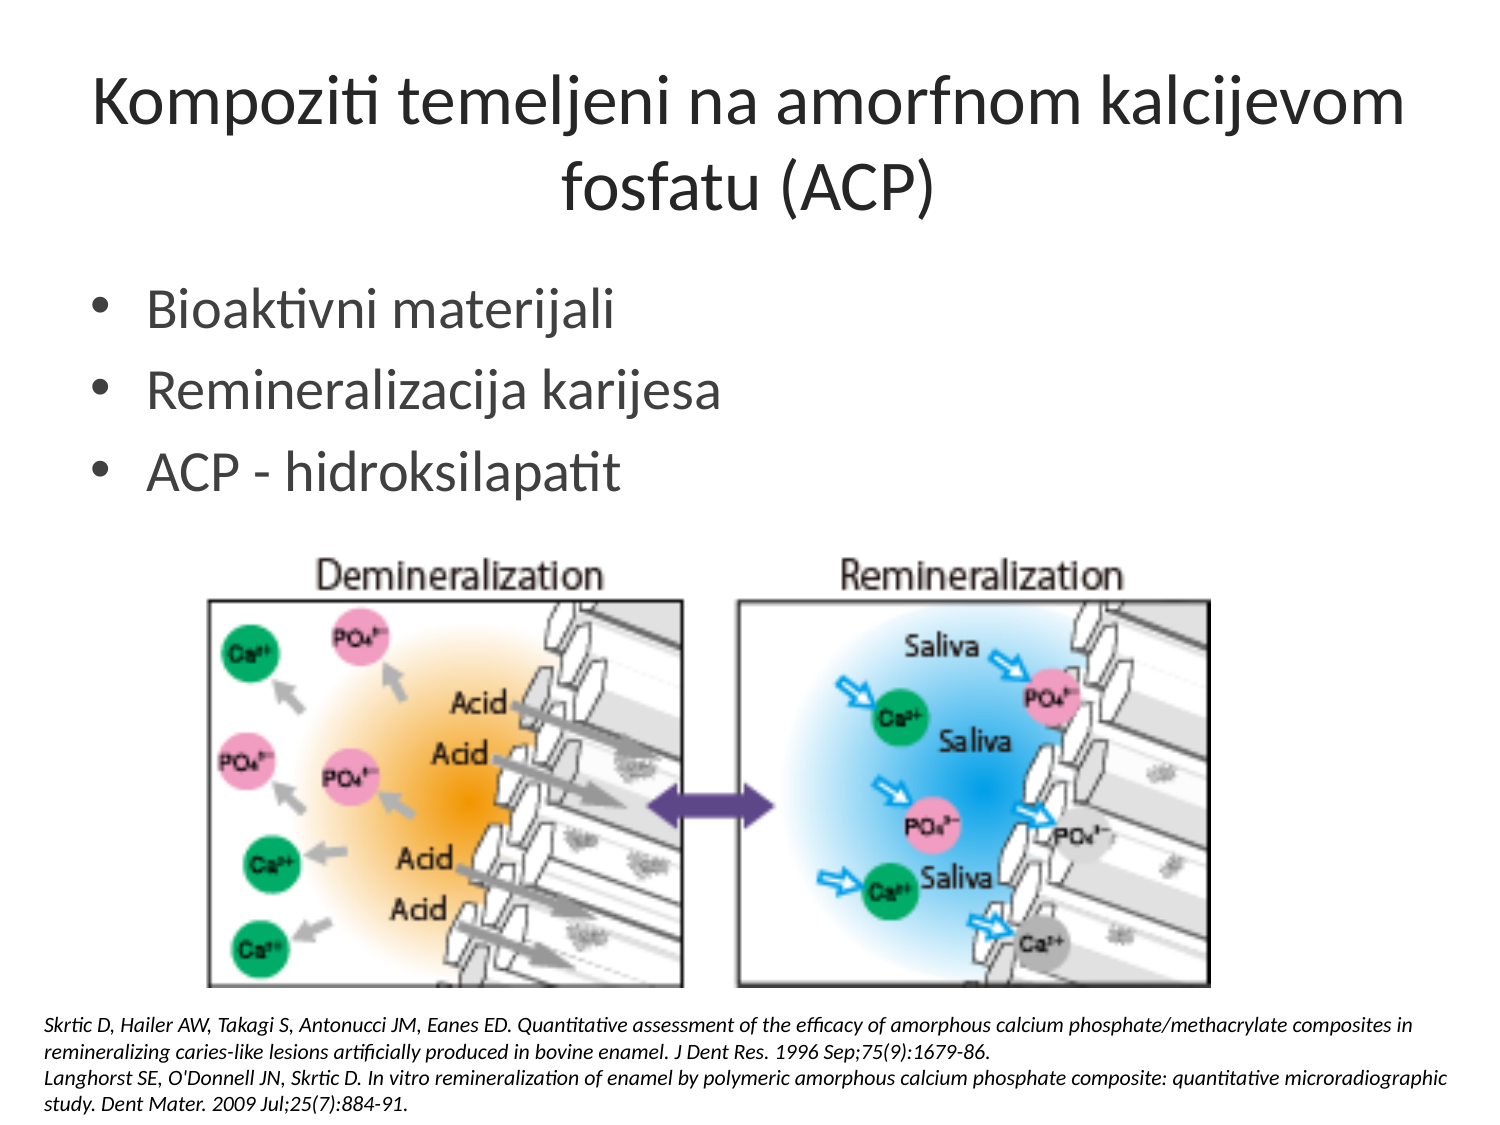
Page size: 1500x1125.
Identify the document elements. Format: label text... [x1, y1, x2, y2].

list Bioaktivni materijali Remineralizacija karijesa ACP - hidroksilapatit [75, 262, 1425, 1003]
picture [206, 556, 1211, 988]
title Kompoziti temeljeni na amorfnom kalcijevom fosfatu (ACP) [75, 45, 1425, 233]
text_box Skrtic D, Hailer AW, Takagi S, Antonucci JM, Eanes ED. Quantitative assessment of the efficacy of amorphous calcium phosphate/methacrylate composites in remineralizing caries-like lesions artificially produced in bovine enamel. J Dent Res. 1996 Sep;75(9):1679-86. Langhorst SE, O'Donnell JN, Skrtic D. In vitro remineralization of enamel by polymeric amorphous calcium phosphate composite: quantitative microradiographic study. Dent Mater. 2009 Jul;25(7):884-91. [29, 1003, 1500, 1124]
